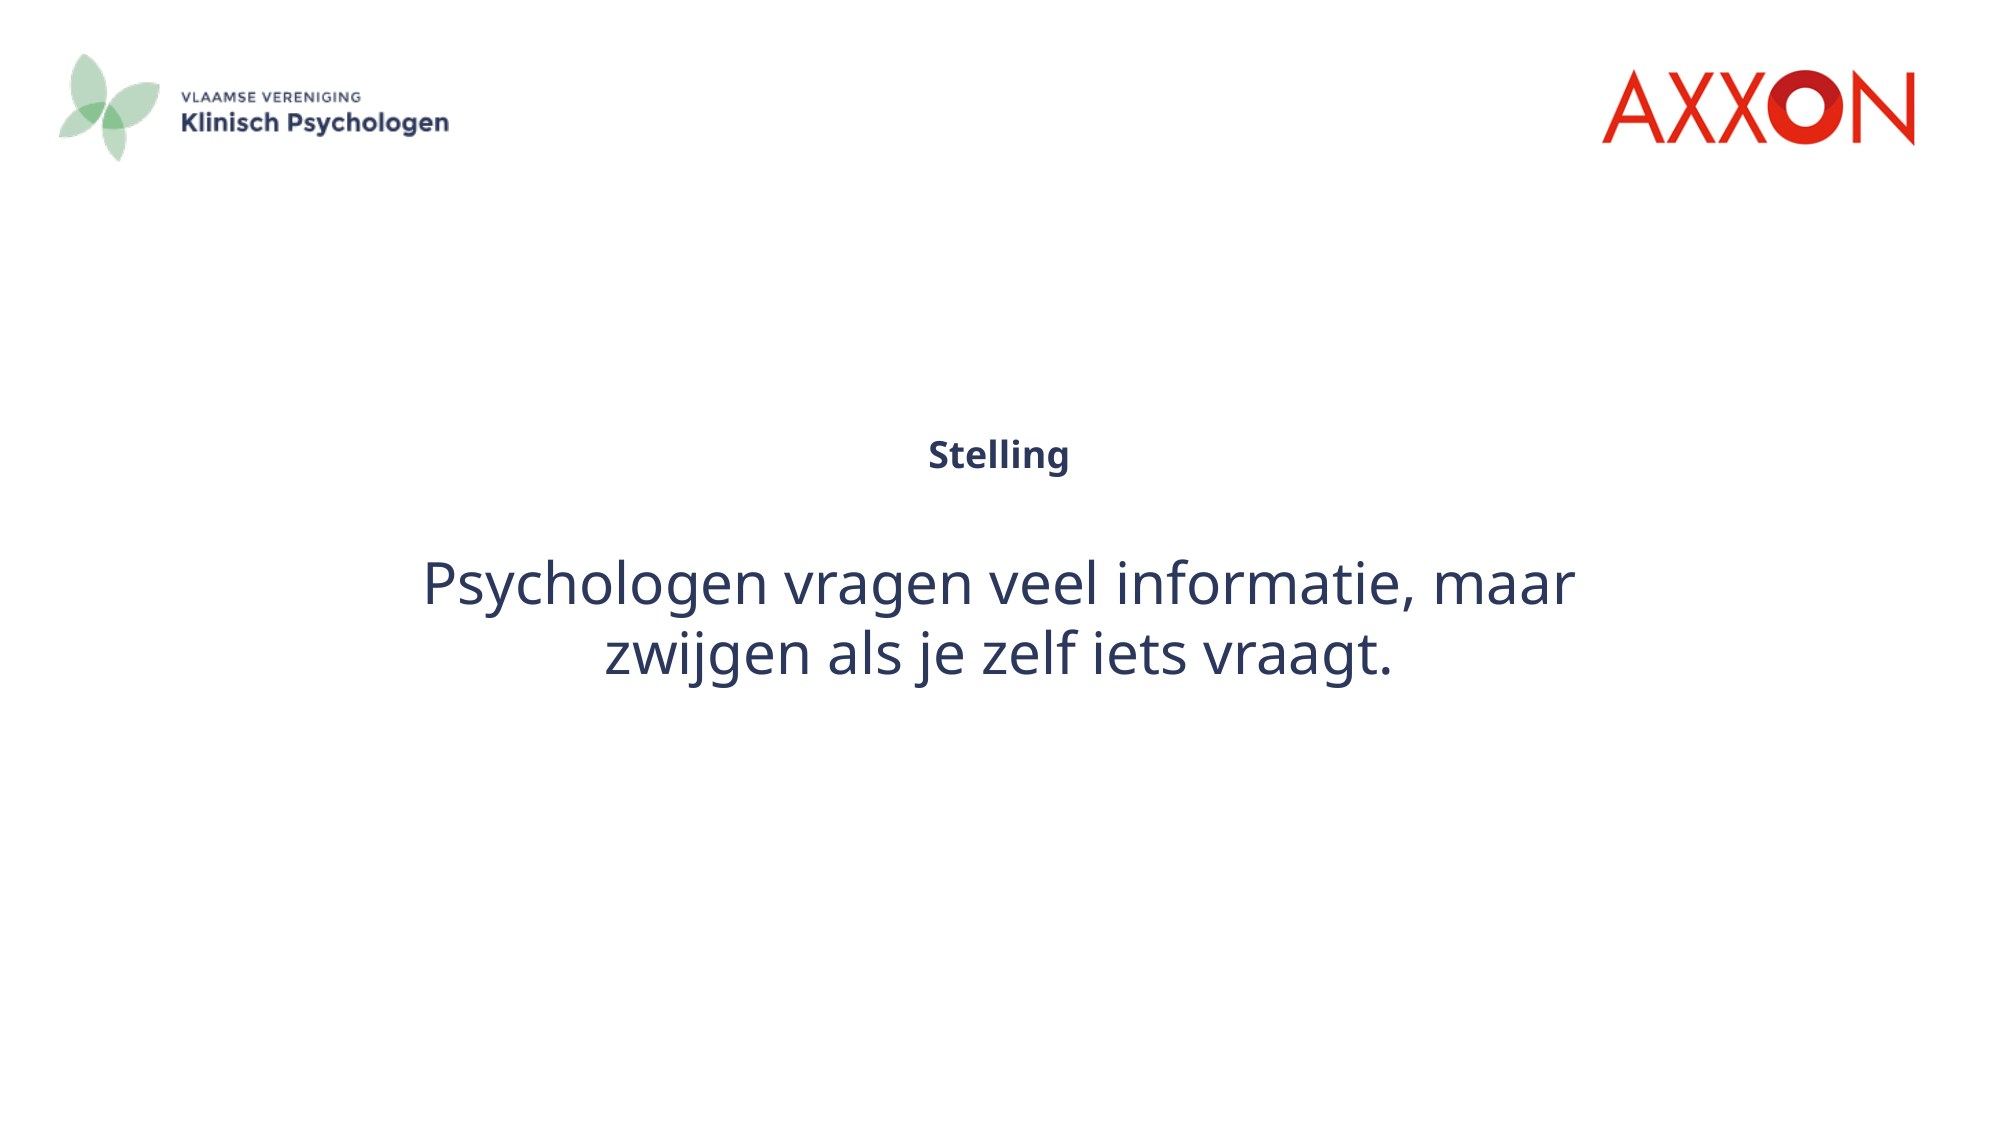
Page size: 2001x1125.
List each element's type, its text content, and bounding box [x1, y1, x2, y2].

picture [1602, 69, 1915, 147]
picture [59, 54, 449, 162]
text_box Stelling Psychologen vragen veel informatie, maar zwijgen als je zelf iets vraagt. [356, 423, 1643, 694]
